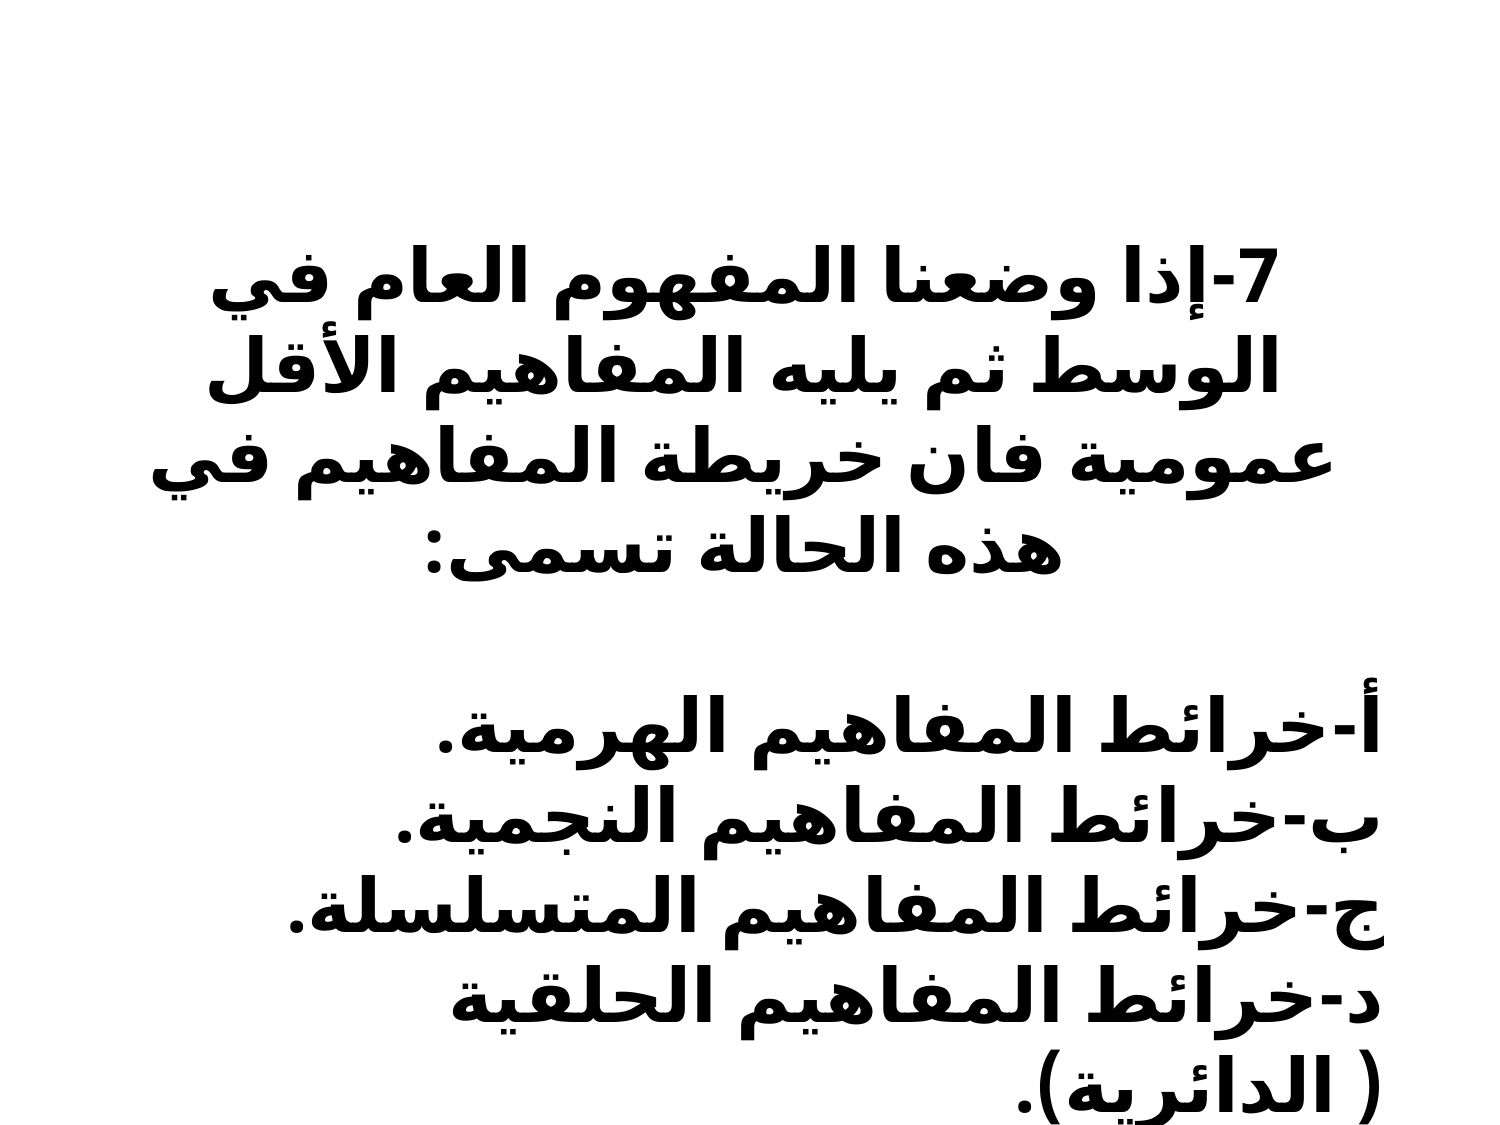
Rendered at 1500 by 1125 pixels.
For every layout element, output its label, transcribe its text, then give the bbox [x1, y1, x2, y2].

text_box 7- إذا وضعنا المفهوم العام في الوسط ثم يليه المفاهيم الأقل عمومية فان خريطة المفاهيم في هذه الحالة تسمى: أ‌-خرائط المفاهيم الهرمية. ب‌-خرائط المفاهيم النجمية. ج‌-خرائط المفاهيم المتسلسلة. د‌-خرائط المفاهيم الحلقية ( الدائرية). [88, 219, 1400, 1125]
